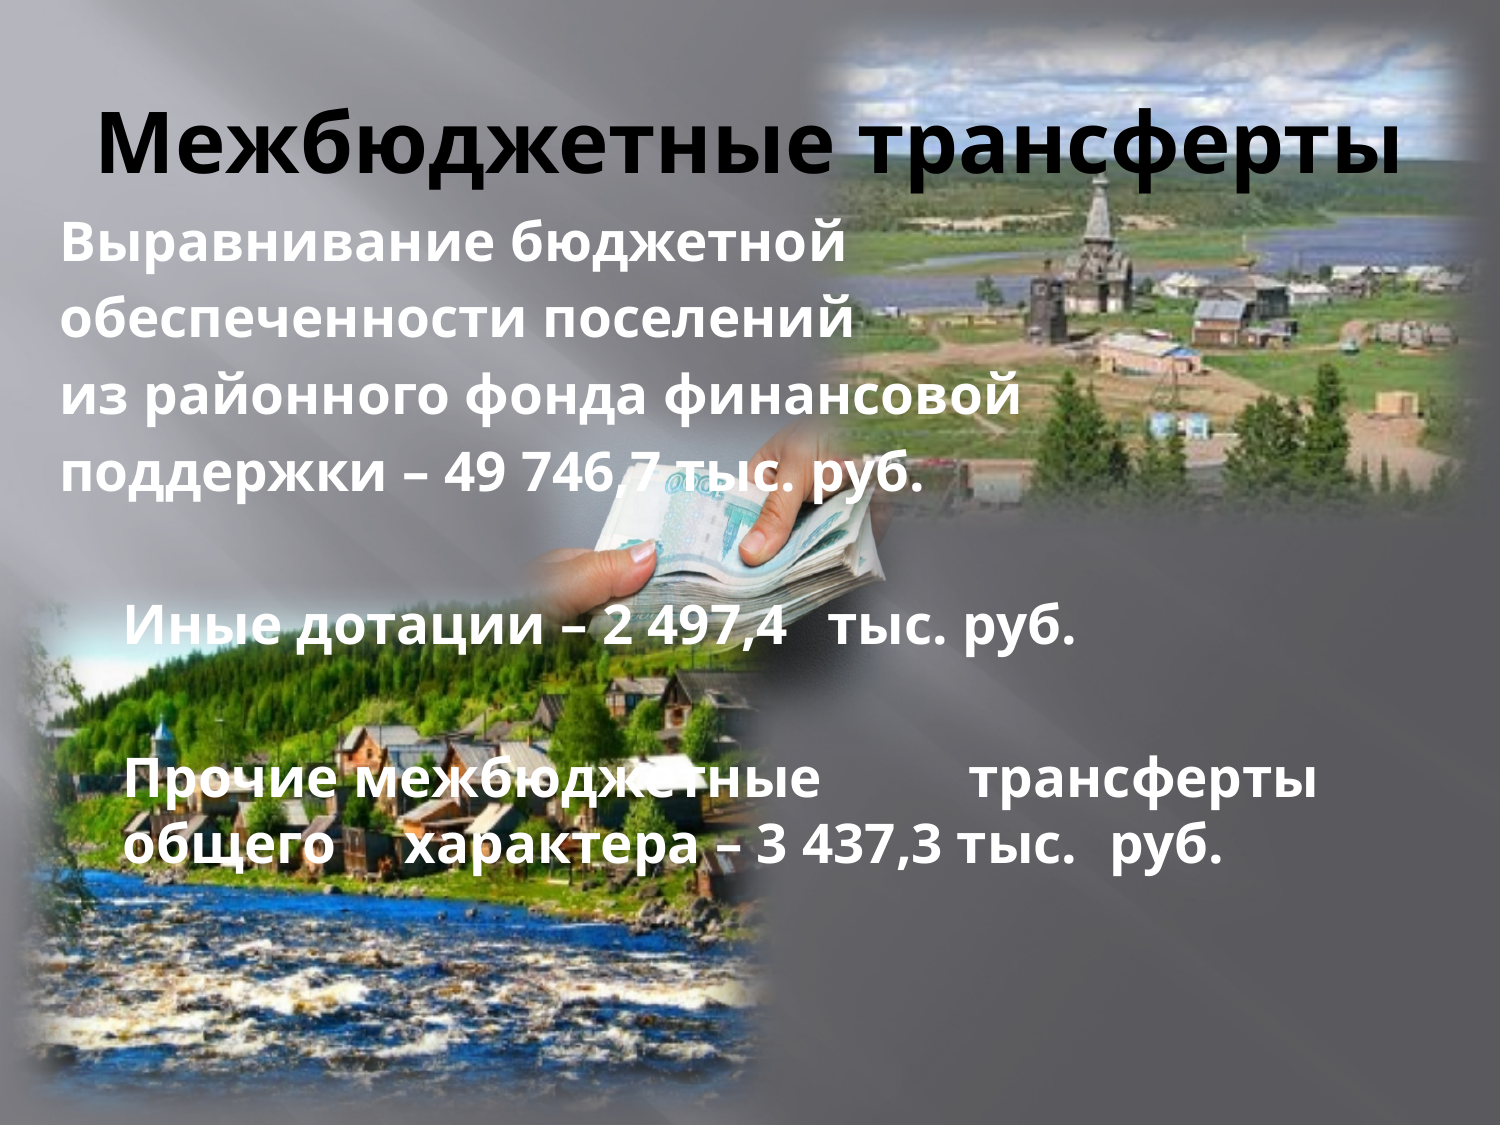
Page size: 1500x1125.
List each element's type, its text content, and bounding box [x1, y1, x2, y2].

picture [0, 0, 1500, 1125]
list Выравнивание бюджетной обеспеченности поселений из районного фонда финансовой поддержки – 49 746,7 тыс. руб. Иные дотации – 2 497,4 тыс. руб. Прочие межбюджетные трансферты общего характера – 3 437,3 тыс. руб. [828, 583, 1477, 1102]
title Межбюджетные трансферты [75, 45, 792, 199]
list Выравнивание бюджетной обеспеченности поселений из районного фонда финансовой поддержки – 49 746,7 тыс. руб. Иные дотации – 2 497,4 тыс. руб. Прочие межбюджетные трансферты общего характера – 3 437,3 тыс. руб. [23, 199, 792, 573]
